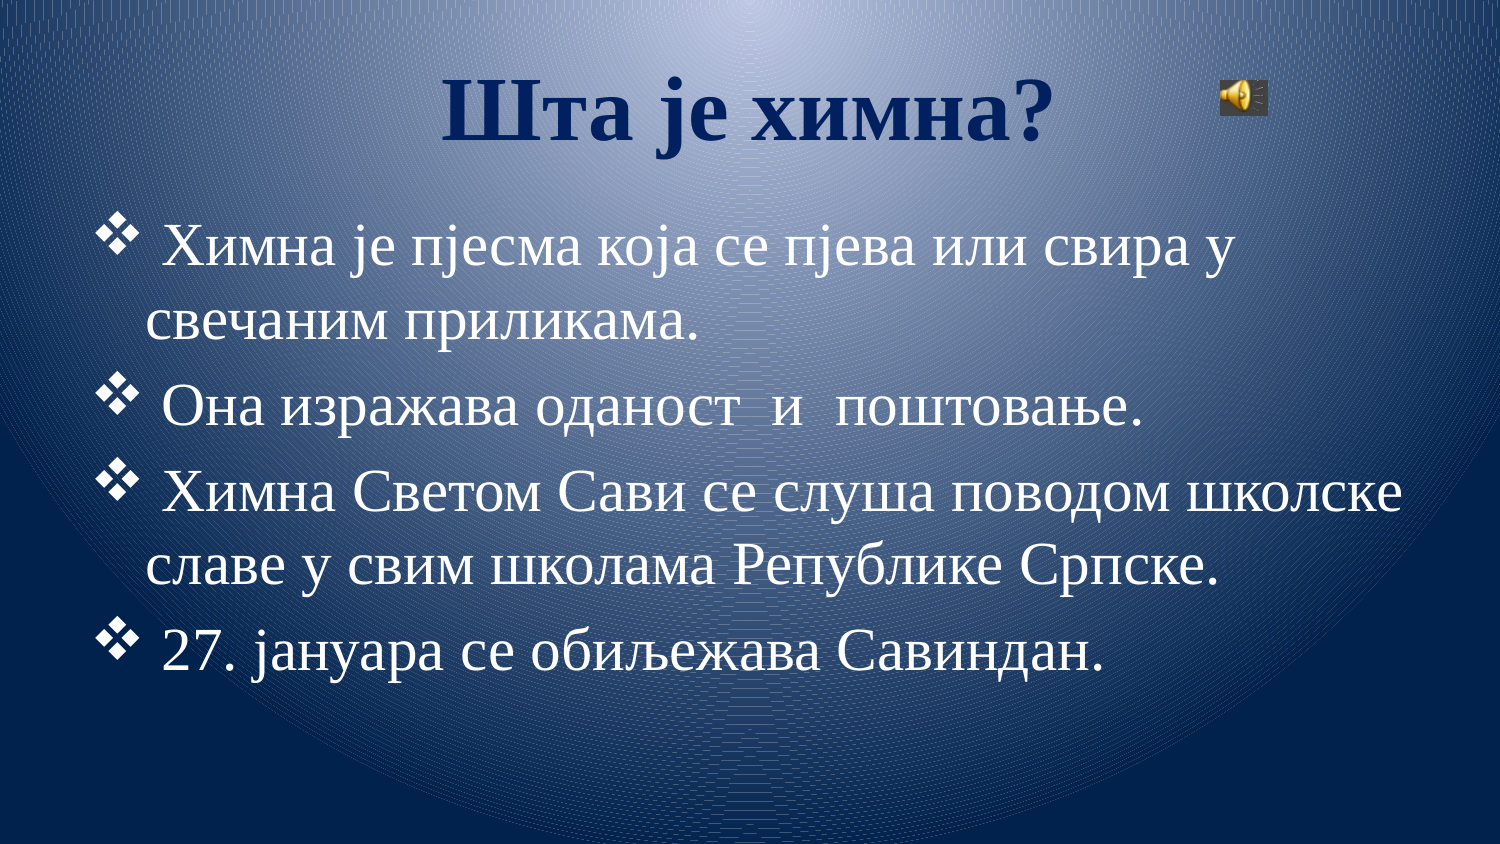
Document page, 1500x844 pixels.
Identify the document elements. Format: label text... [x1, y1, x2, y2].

title Шта је химна? [75, 33, 1425, 175]
list Химна је пјесма која се пјева или свира у свечаним приликама. Она изражава оданост и поштовање. Химна Светом Сави се слуша поводом школске славе у свим школама Републике Српске. 27. јануара се обиљежава Савиндан. [75, 196, 1425, 754]
picture [1218, 78, 1270, 117]
